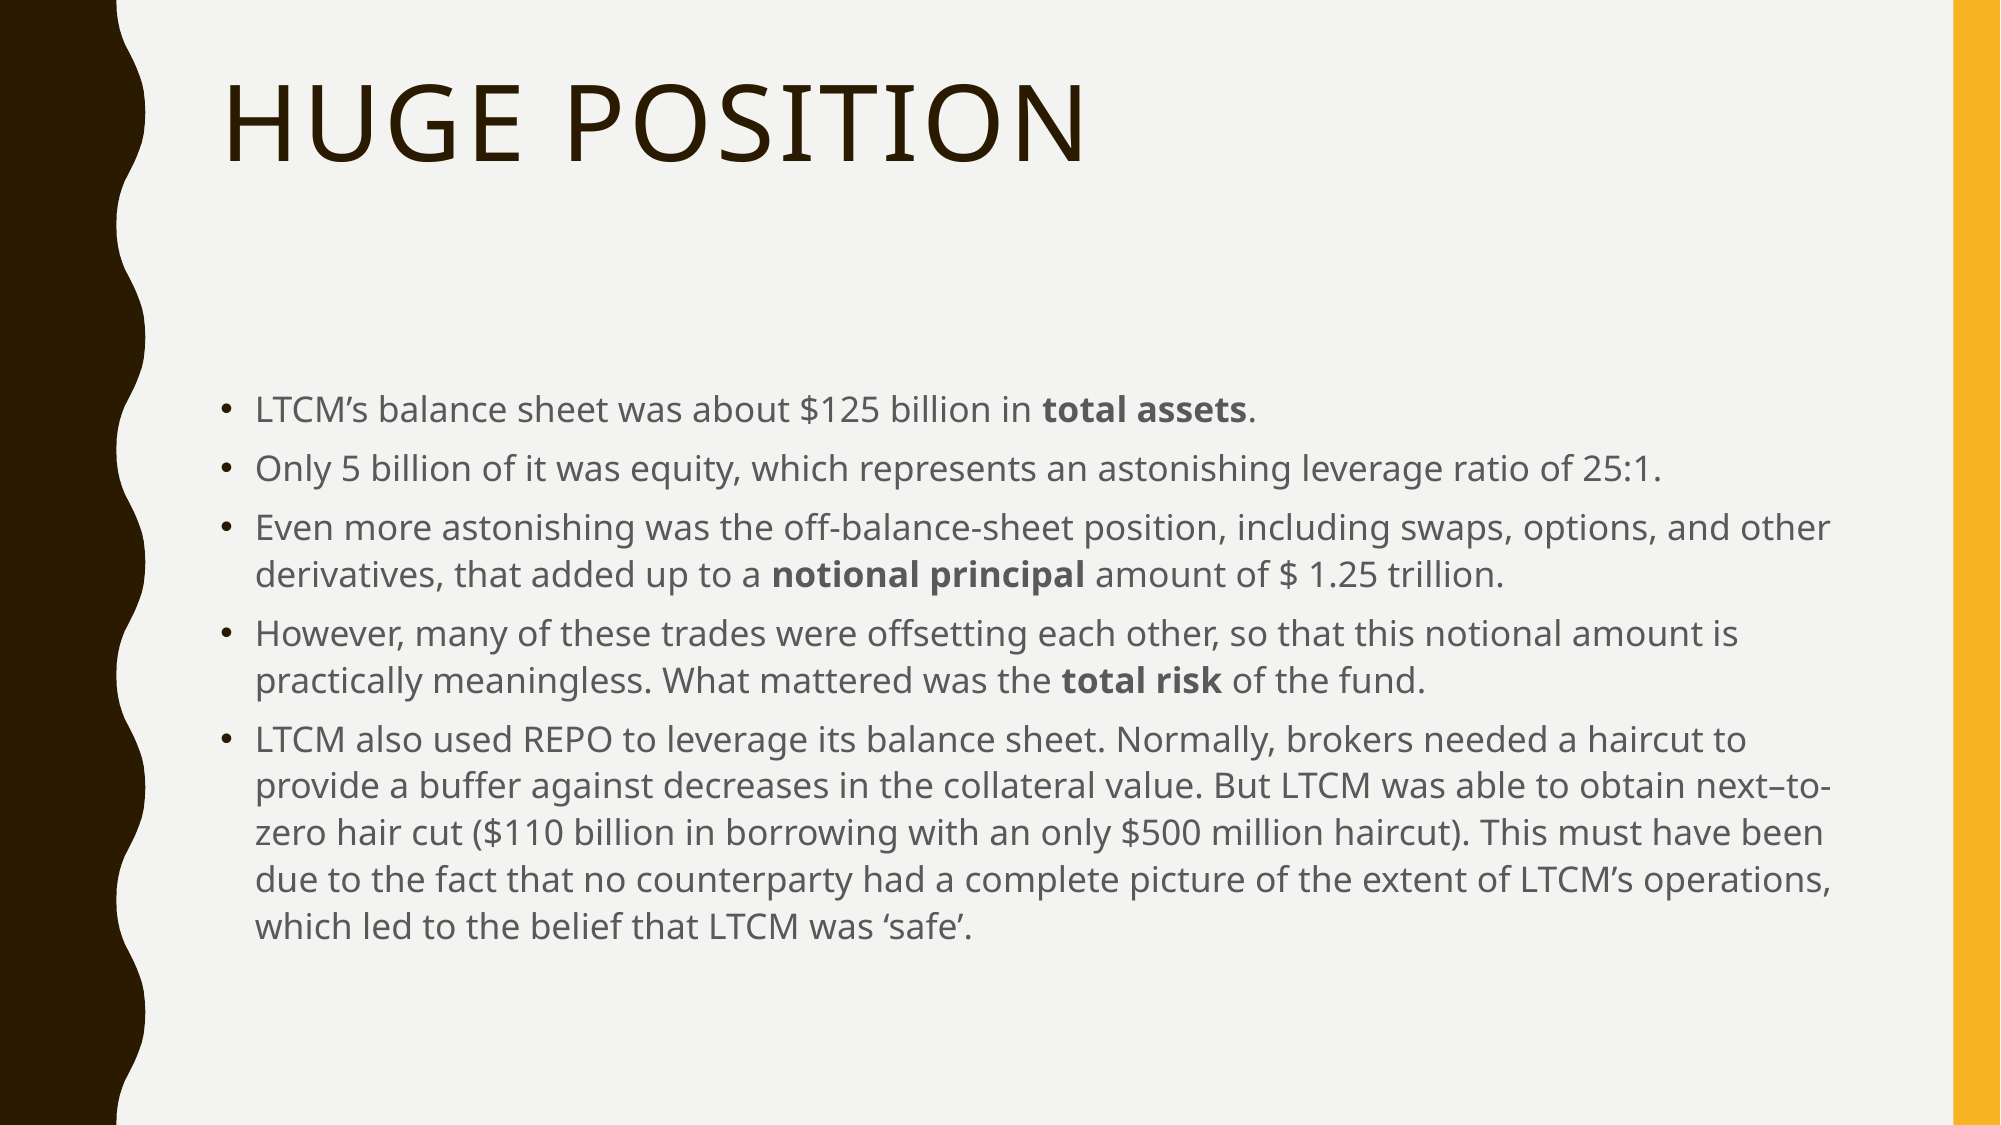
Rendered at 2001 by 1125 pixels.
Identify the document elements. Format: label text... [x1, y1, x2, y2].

title Huge position [205, 62, 1875, 308]
list LTCM’s balance sheet was about $125 billion in total assets. Only 5 billion of it was equity, which represents an astonishing leverage ratio of 25:1. Even more astonishing was the off-balance-sheet position, including swaps, options, and other derivatives, that added up to a notional principal amount of $ 1.25 trillion. However, many of these trades were offsetting each other, so that this notional amount is practically meaningless. What mattered was the total risk of the fund. LTCM also used REPO to leverage its balance sheet. Normally, brokers needed a haircut to provide a buffer against decreases in the collateral value. But LTCM was able to obtain next–to-zero hair cut ($110 billion in borrowing with an only $500 million haircut). This must have been due to the fact that no counterparty had a complete picture of the extent of LTCM’s operations, which led to the belief that LTCM was ‘safe’. [205, 375, 1875, 965]
